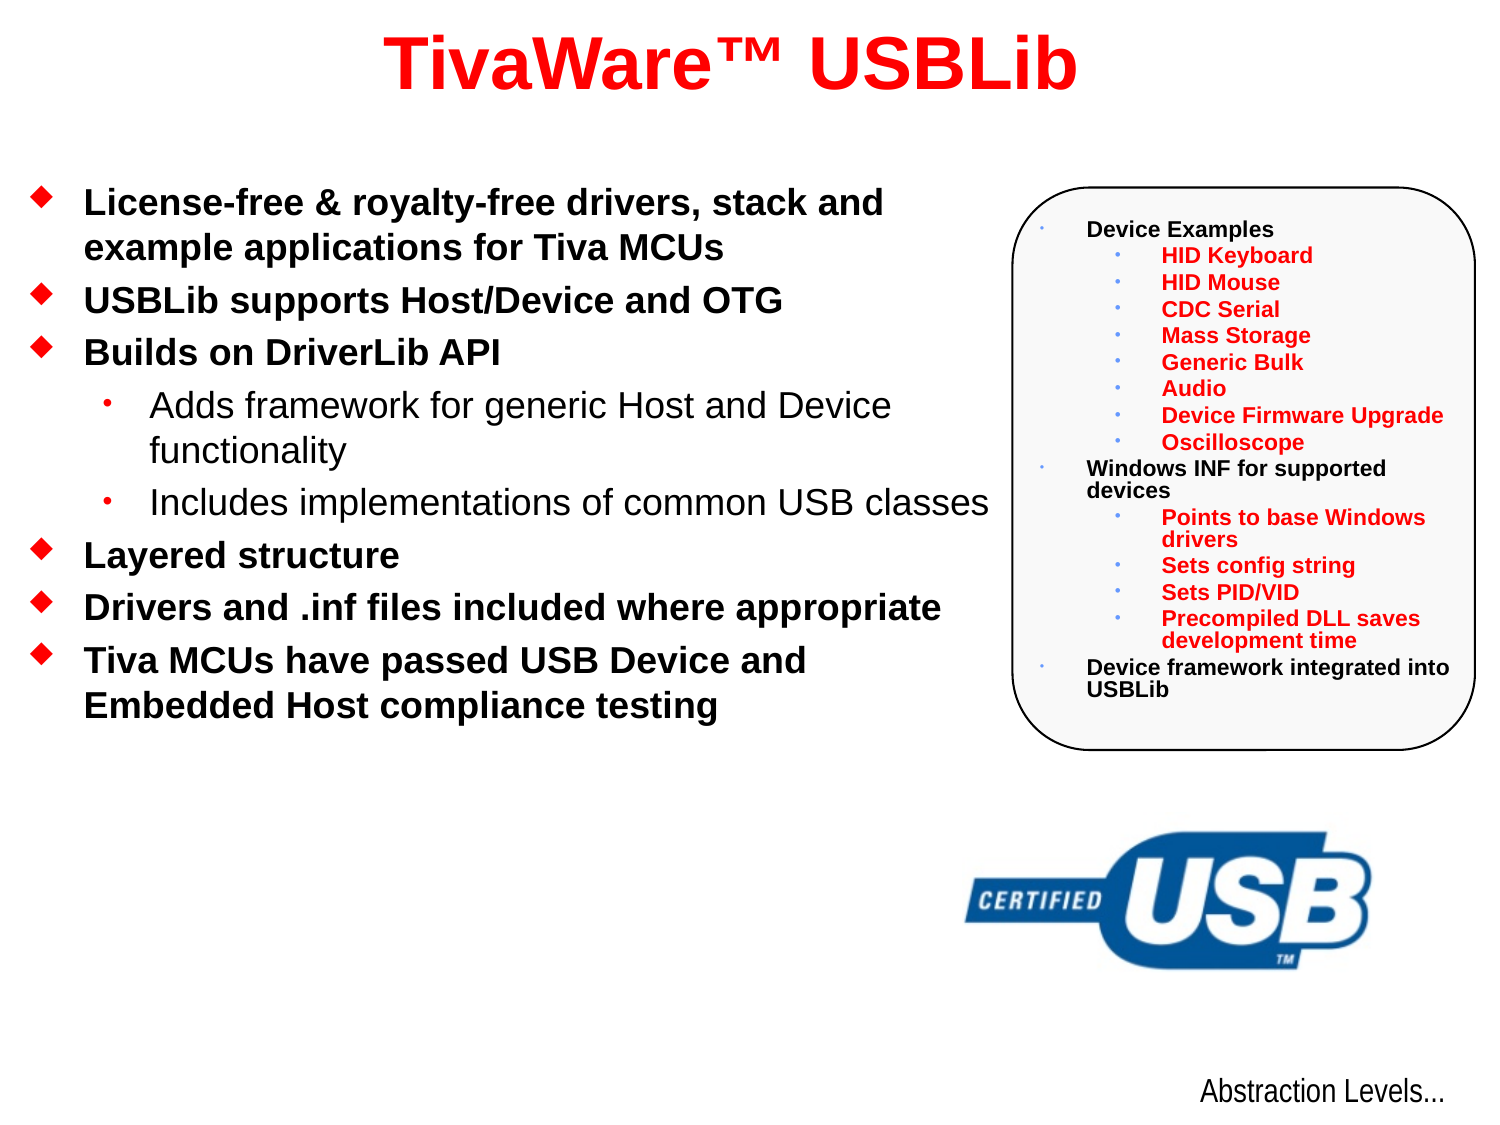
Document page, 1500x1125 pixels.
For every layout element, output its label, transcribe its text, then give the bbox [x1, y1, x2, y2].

text_box [568, 710, 1383, 1029]
text_box Device Examples HID Keyboard HID Mouse CDC Serial Mass Storage Generic Bulk Audio Device Firmware Upgrade Oscilloscope Windows INF for supported devices Points to base Windows drivers Sets config string Sets PID/VID Precompiled DLL saves development time Device framework integrated into USBLib [949, 212, 1488, 710]
list License-free & royalty-free drivers, stack and example applications for Tiva MCUs USBLib supports Host/Device and OTG Builds on DriverLib API Adds framework for generic Host and Device functionality Includes implementations of common USB classes Layered structure Drivers and .inf files included where appropriate Tiva MCUs have passed USB Device and Embedded Host compliance testing [12, 170, 1005, 813]
text_box [1033, 187, 1455, 212]
text_box [1383, 710, 1466, 750]
text_box TivaWare™ USBLib [38, 0, 1426, 134]
text_box Abstraction Levels... [1199, 1076, 1446, 1109]
picture [962, 812, 1376, 987]
